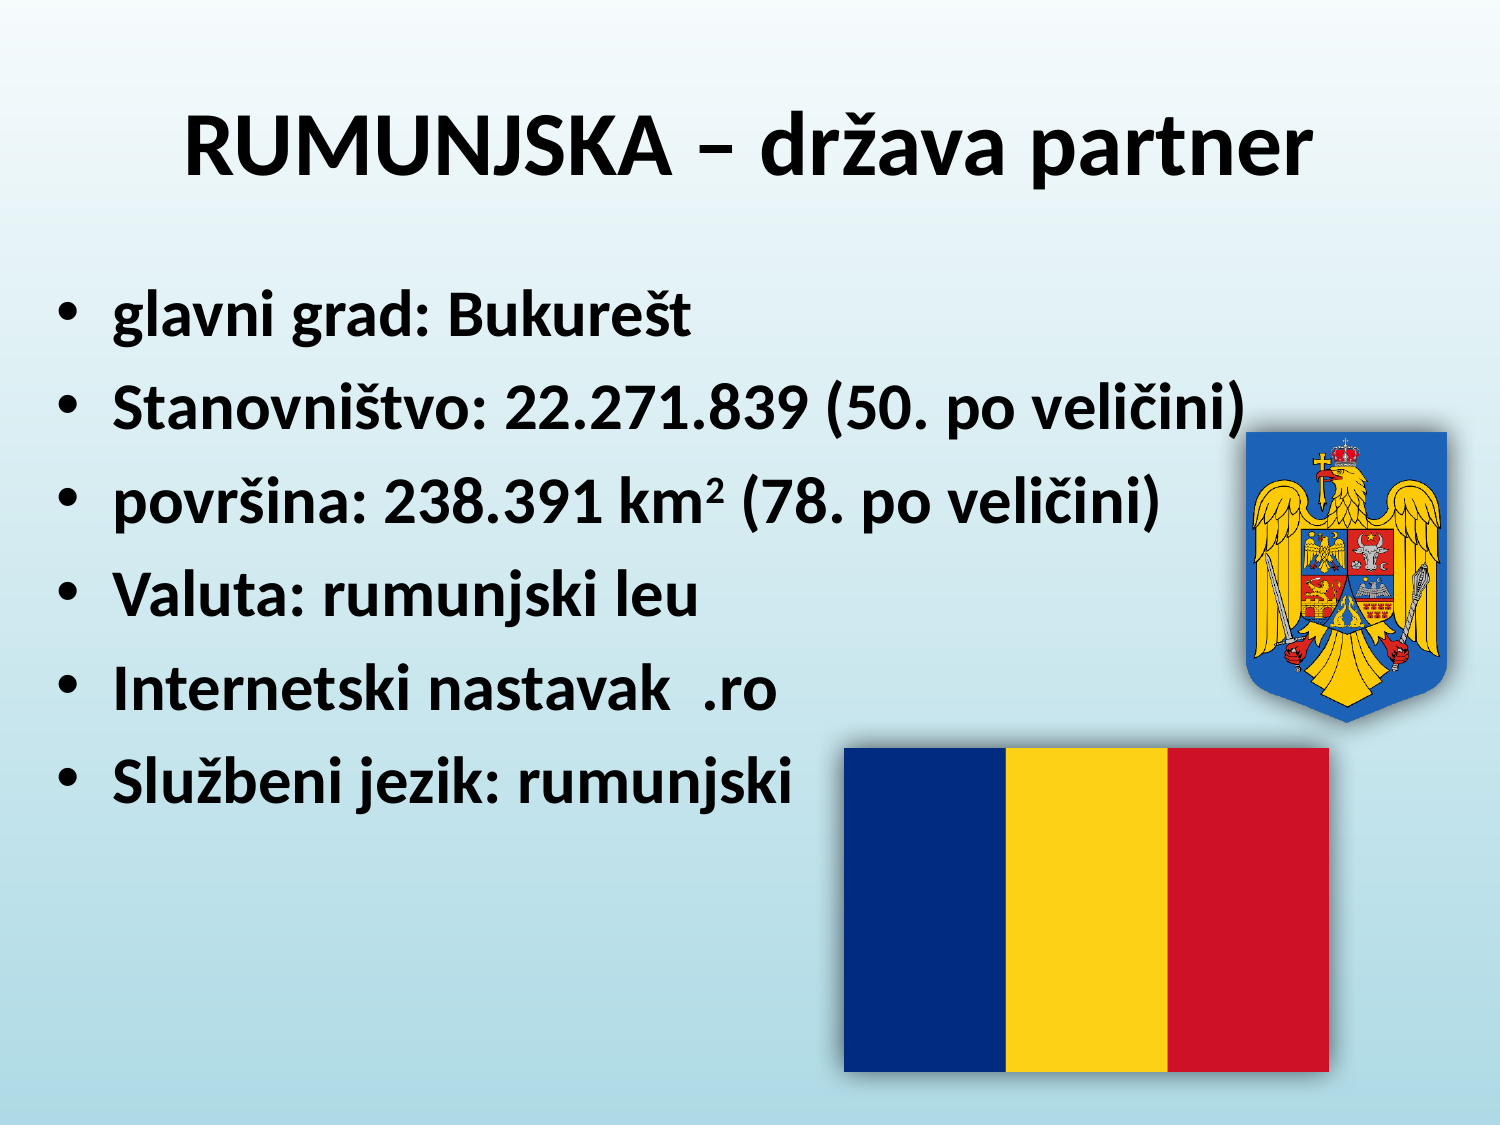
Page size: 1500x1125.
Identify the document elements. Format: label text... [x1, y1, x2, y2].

picture [844, 748, 1330, 1072]
picture [1245, 431, 1448, 724]
list glavni grad: Bukurešt Stanovništvo: 22.271.839 (50. po veličini) površina: 238.391 km2 (78. po veličini) Valuta: rumunjski leu Internetski nastavak .ro Službeni jezik: rumunjski [40, 262, 1471, 1083]
title RUMUNJSKA – država partner [74, 44, 1426, 233]
